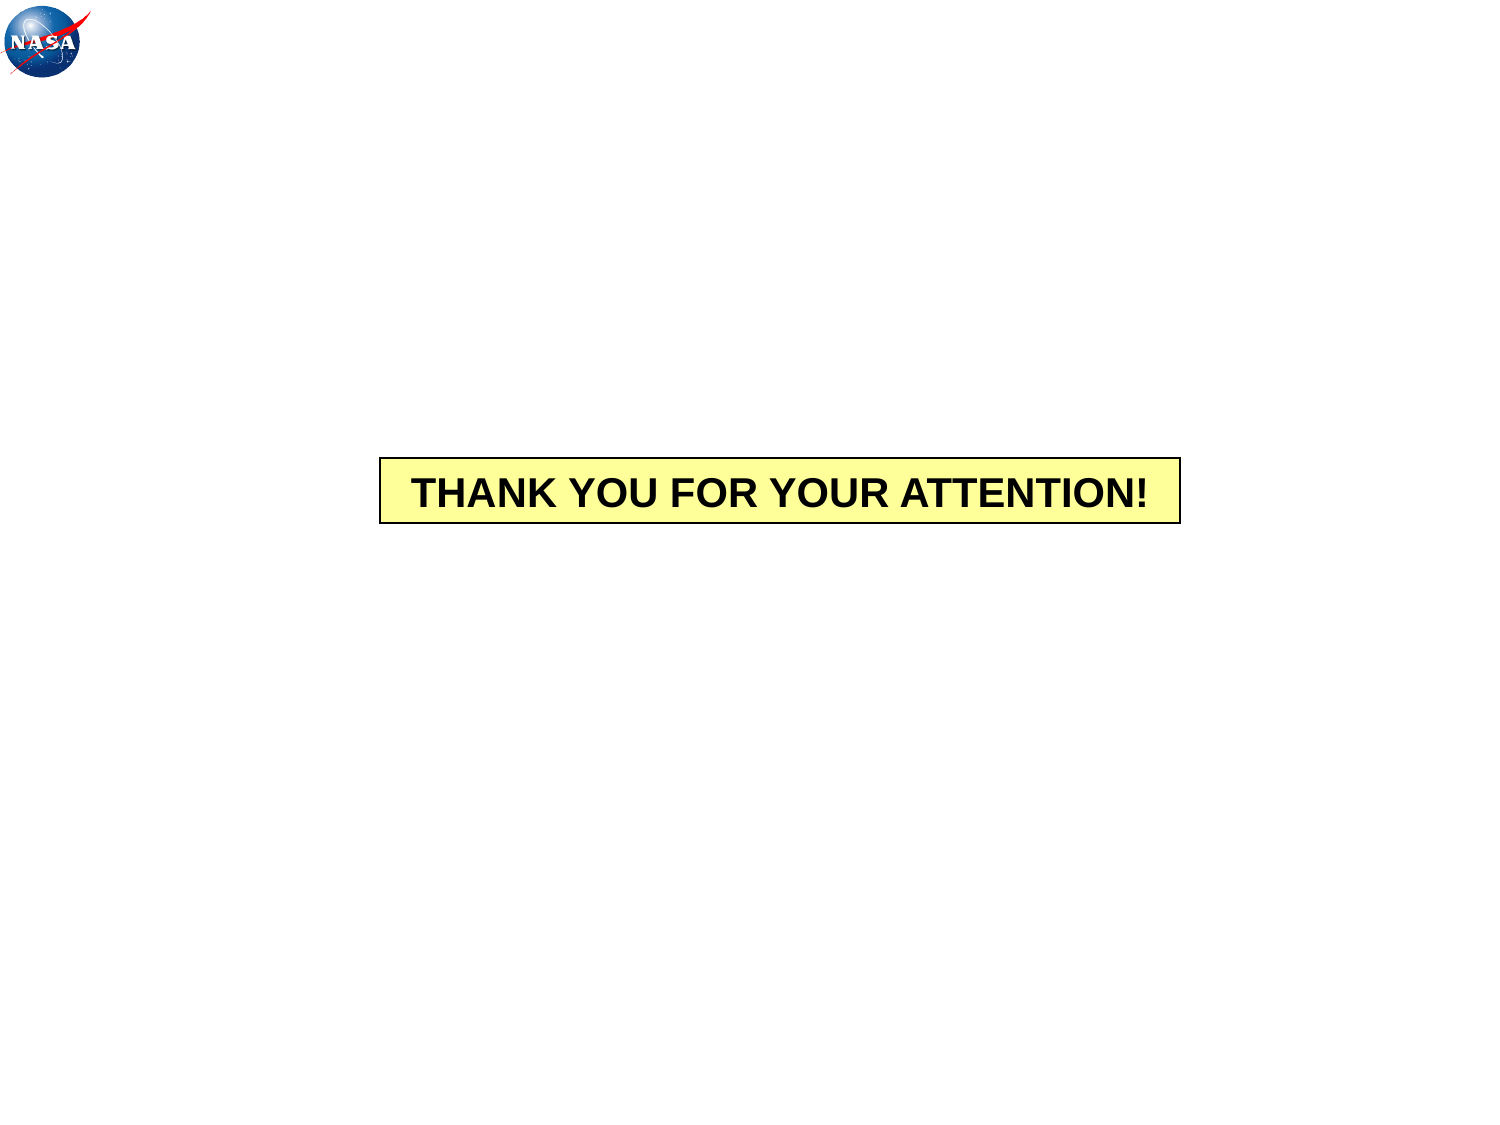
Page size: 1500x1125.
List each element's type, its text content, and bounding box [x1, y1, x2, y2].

text_box THANK YOU FOR YOUR ATTENTION! [380, 458, 1181, 523]
picture [0, 4, 94, 79]
